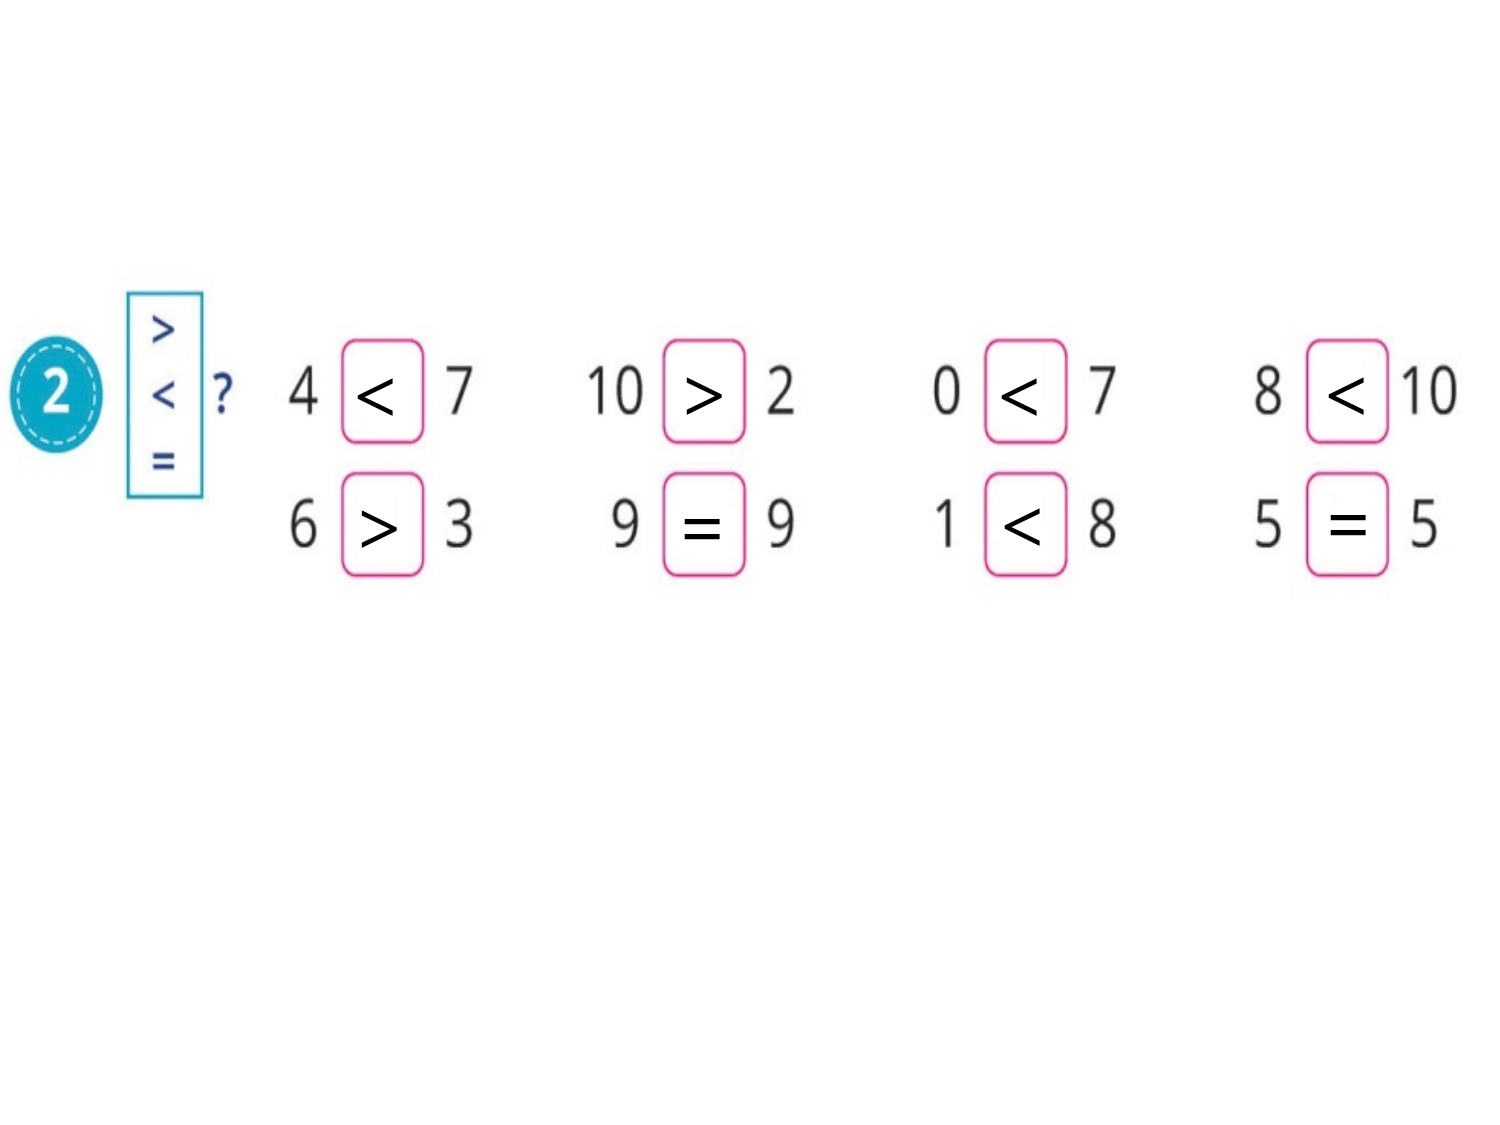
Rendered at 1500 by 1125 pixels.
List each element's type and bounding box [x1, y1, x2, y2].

picture [0, 262, 1480, 625]
